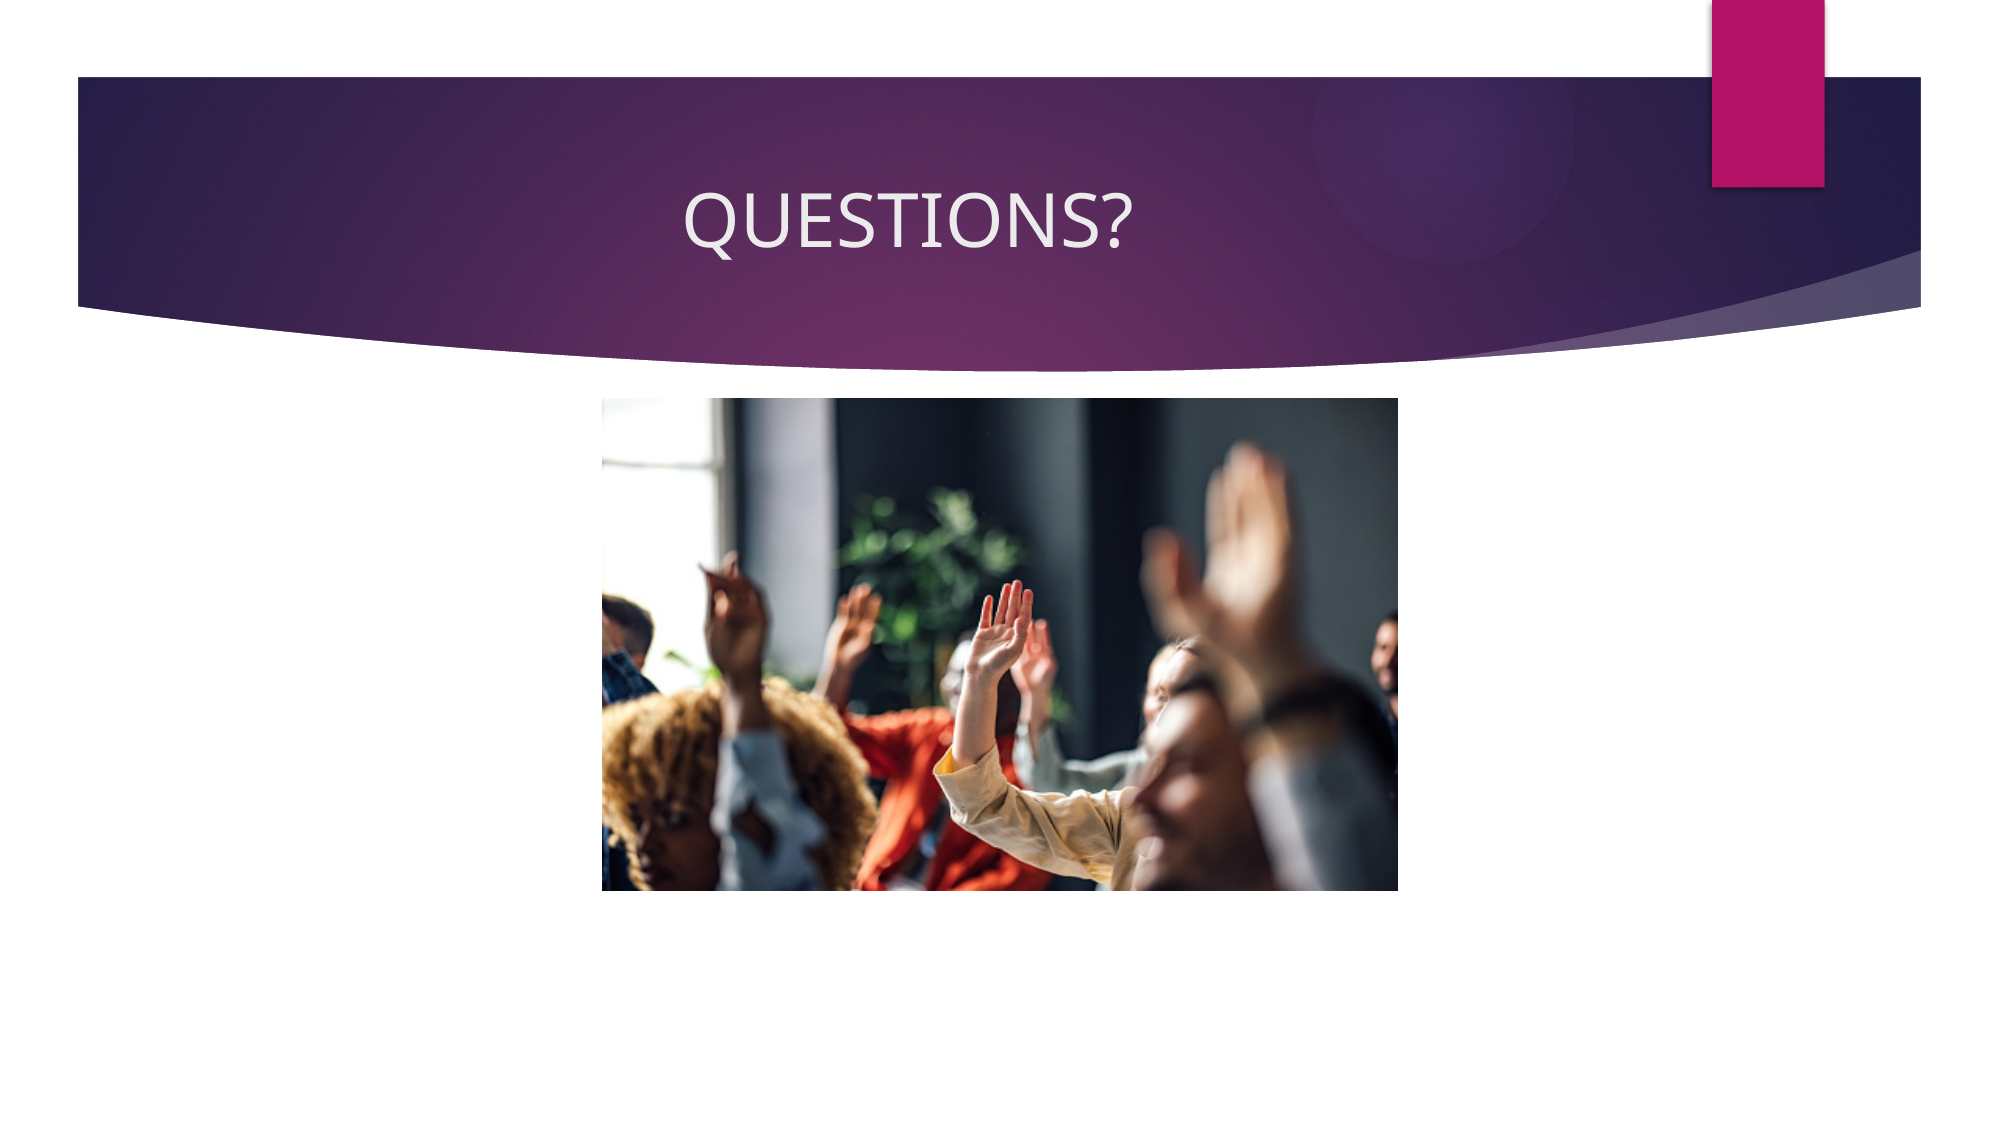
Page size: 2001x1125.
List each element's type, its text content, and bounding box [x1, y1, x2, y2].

picture [602, 398, 1398, 891]
title QUESTIONS? [189, 159, 1627, 276]
